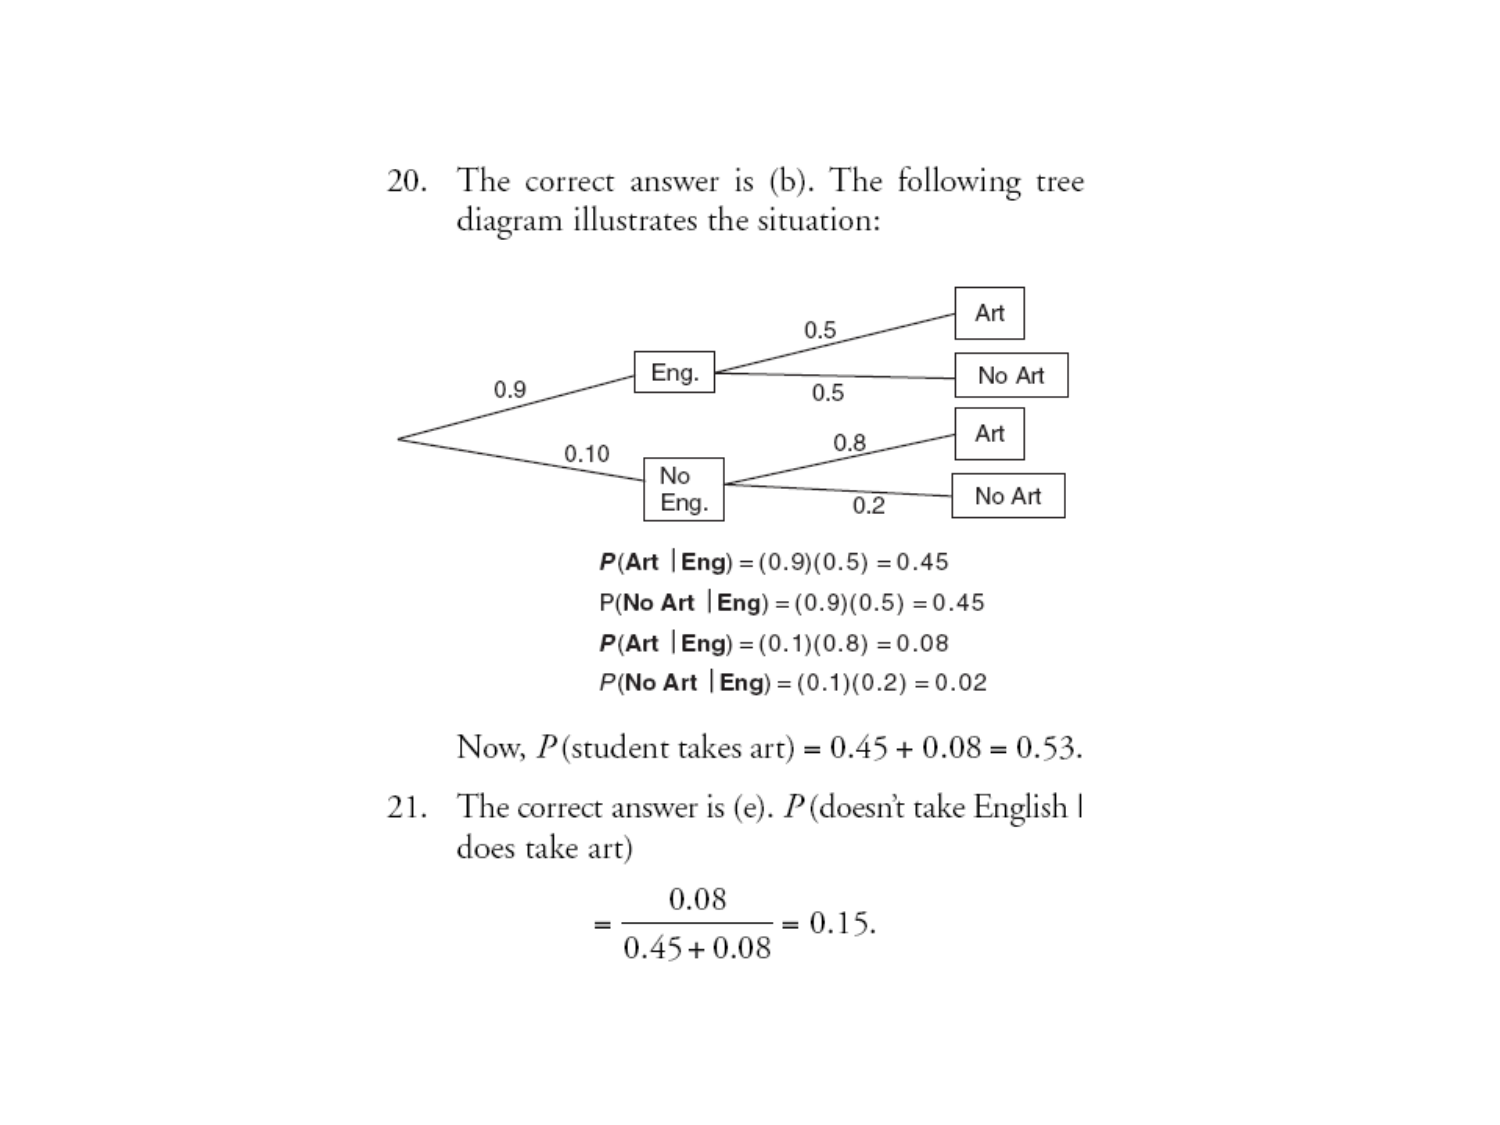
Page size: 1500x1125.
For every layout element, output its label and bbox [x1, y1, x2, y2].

picture [373, 157, 1127, 968]
